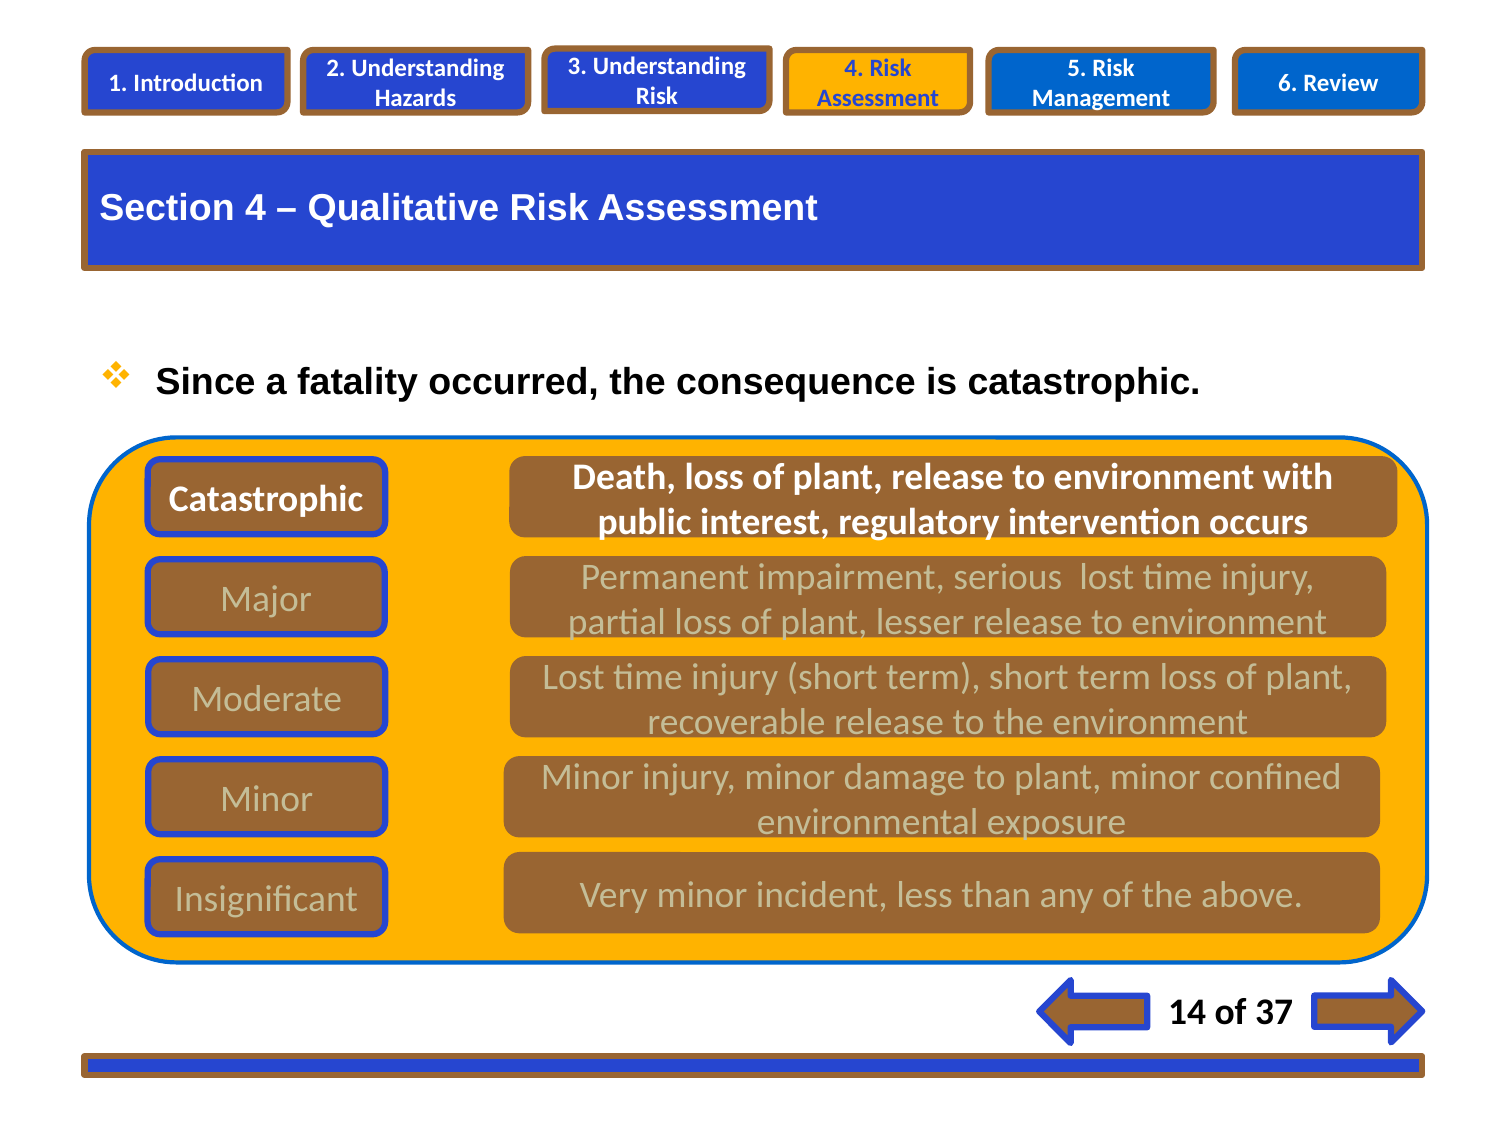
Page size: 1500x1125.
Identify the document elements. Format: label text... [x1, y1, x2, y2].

text_box Major [145, 557, 387, 637]
text_box Minor [146, 757, 388, 837]
text_box Permanent impairment, serious lost time injury, partial loss of plant, lesser release to environment [510, 557, 1386, 637]
text_box Minor injury, minor damage to plant, minor confined environmental exposure [504, 757, 1379, 837]
text_box Since a fatality occurred, the consequence is catastrophic. [84, 349, 1428, 410]
text_box 14 of 37 [1147, 979, 1315, 1040]
text_box [83, 150, 1424, 270]
text_box Very minor incident, less than any of the above. [504, 853, 1379, 933]
text_box Section 4 – Qualitative Risk Assessment [84, 175, 1221, 235]
text_box Moderate [146, 657, 388, 737]
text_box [84, 48, 1423, 113]
text_box Catastrophic [145, 457, 388, 537]
text_box [1037, 978, 1150, 1045]
text_box Death, loss of plant, release to environment with public interest, regulatory intervention occurs [510, 457, 1397, 537]
text_box Lost time injury (short term), short term loss of plant, recoverable release to the environment [510, 657, 1386, 737]
text_box [83, 1054, 1424, 1077]
text_box Insignificant [145, 857, 388, 937]
text_box [86, 435, 1430, 965]
text_box [1315, 978, 1425, 1045]
